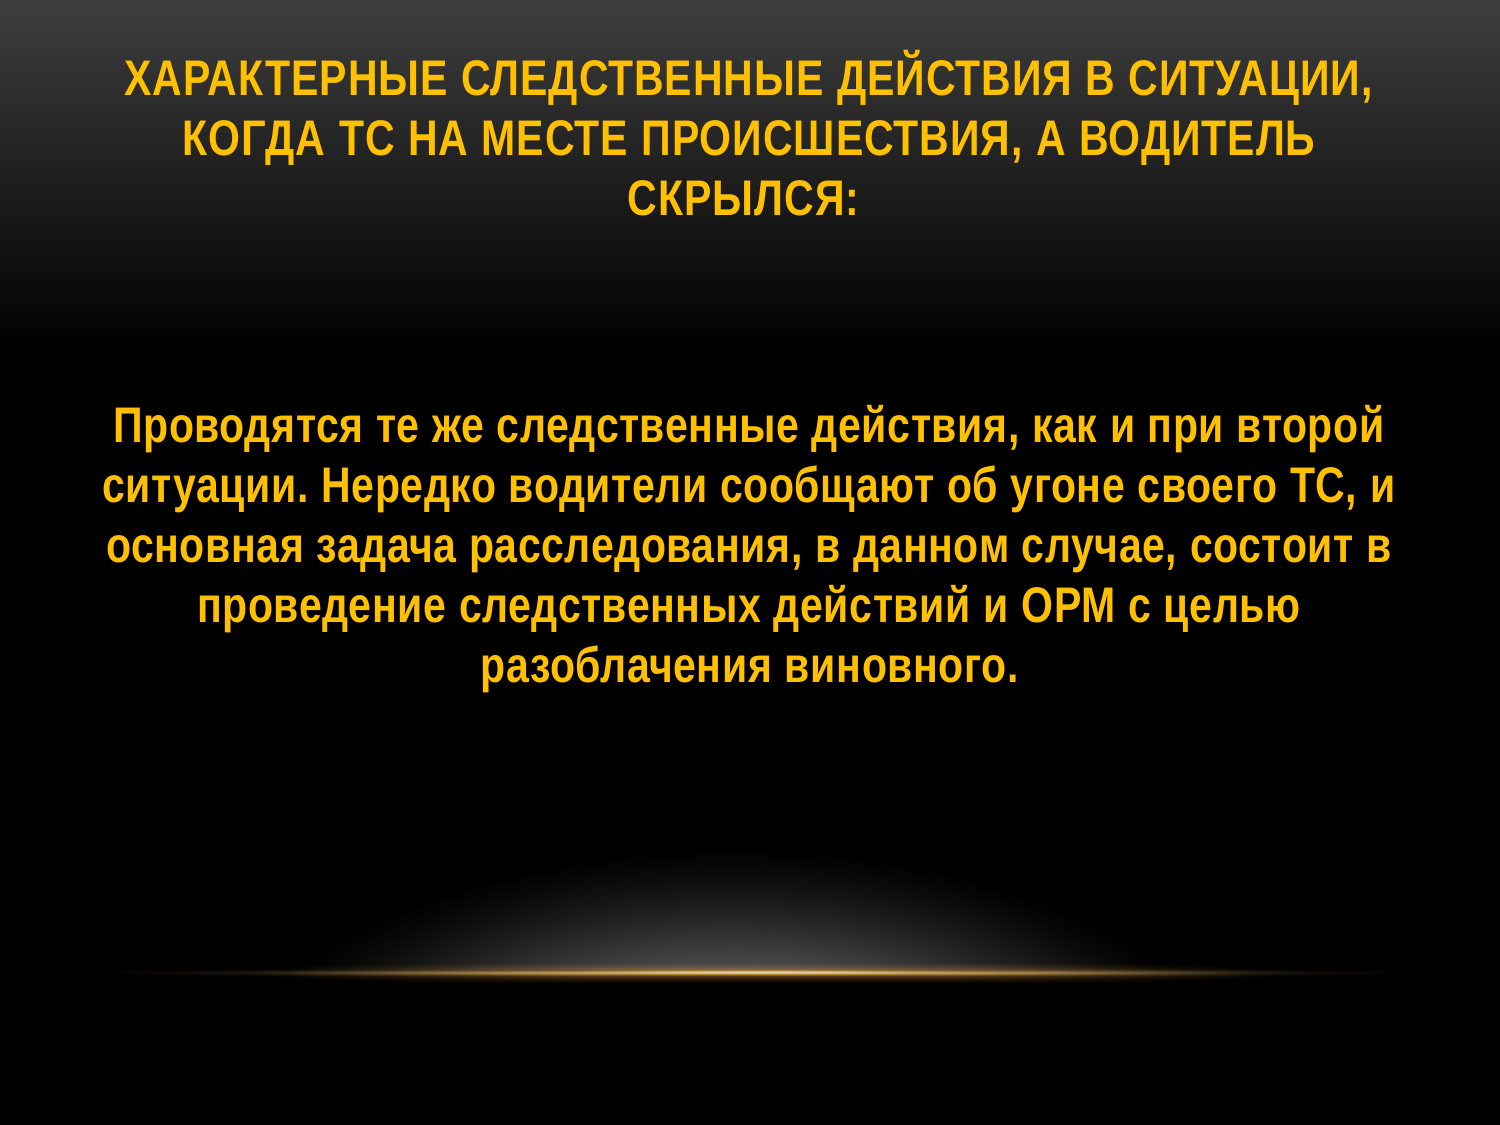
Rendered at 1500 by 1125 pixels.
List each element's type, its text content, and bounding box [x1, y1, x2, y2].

list Проводятся те же следственные действия, как и при второй ситуации. Нередко водители сообщают об угоне своего ТС, и основная задача расследования, в данном случае, состоит в проведение следственных действий и ОРМ с целью разоблачения виновного. [41, 385, 1459, 1094]
title Характерные следственные действия в ситуации, когда ТС на месте происшествия, а водитель скрылся: [99, 45, 1400, 233]
picture [0, 0, 1500, 1125]
